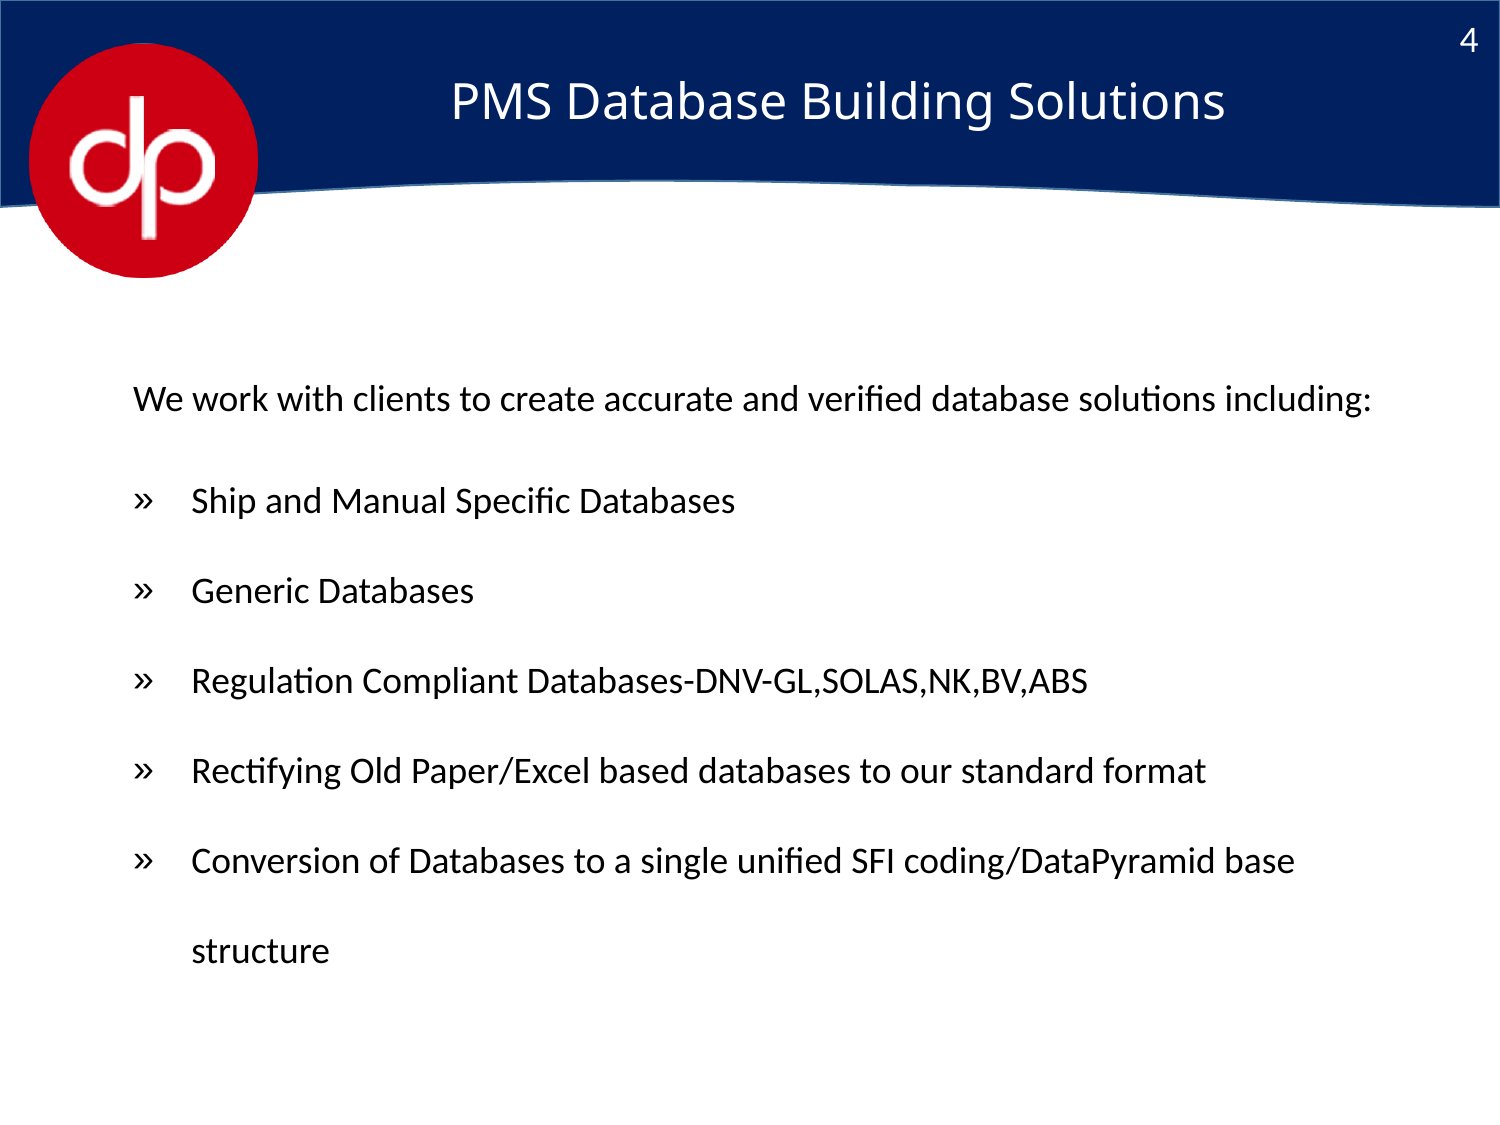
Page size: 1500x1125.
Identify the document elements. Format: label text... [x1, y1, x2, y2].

slide_number 4 [1403, 0, 1494, 87]
title PMS Database Building Solutions [359, 21, 1477, 145]
list We work with clients to create accurate and verified database solutions including: Ship and Manual Specific Databases Generic Databases Regulation Compliant Databases-DNV-GL,SOLAS,NK,BV,ABS Rectifying Old Paper/Excel based databases to our standard format Conversion of Databases to a single unified SFI coding/DataPyramid base structure [101, 313, 1427, 728]
picture [0, 0, 336, 353]
